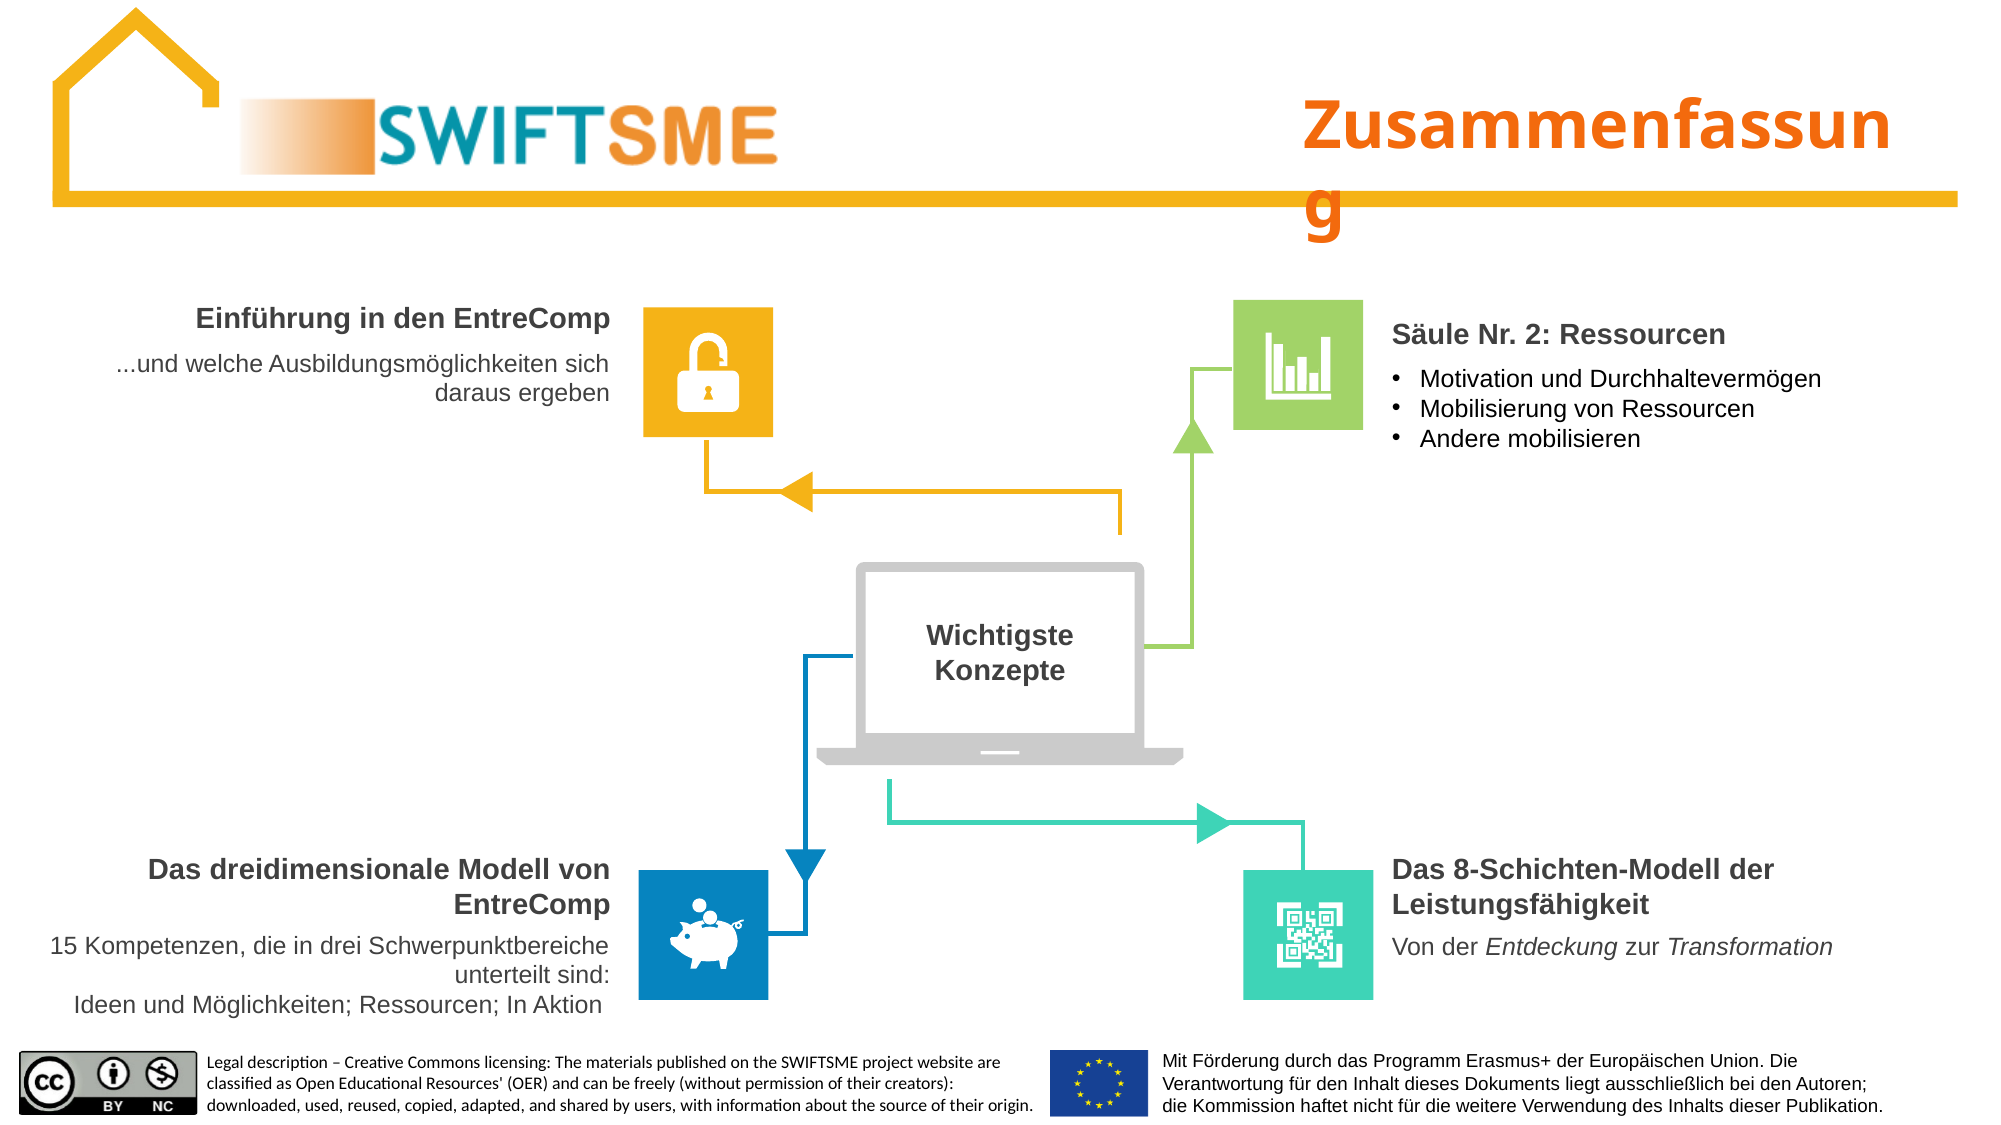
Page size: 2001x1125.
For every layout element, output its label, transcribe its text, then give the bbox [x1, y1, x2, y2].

text_box [1318, 901, 1344, 927]
text_box [1242, 869, 1374, 1001]
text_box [16, 843, 626, 1048]
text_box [1143, 368, 1233, 647]
text_box [1276, 943, 1302, 969]
text_box Legal description – Creative Commons licensing: The materials published on the SWIFTSME project website are classified as Open Educational Resources' (OER) and can be freely (without permission of their creators): downloaded, used, reused, copied, adapted, and shared by users, with information about the source of their origin. [191, 1043, 1058, 1123]
text_box Zusammenfassung [1288, 73, 1943, 249]
text_box [638, 869, 769, 1001]
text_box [1377, 307, 1903, 492]
text_box [1265, 332, 1332, 401]
text_box [854, 561, 1185, 767]
picture [225, 83, 793, 191]
picture [1050, 1050, 1153, 1117]
text_box Mit Förderung durch das Programm Erasmus+ der Europäischen Union. Die Verantwortung für den Inhalt dieses Dokuments liegt ausschließlich bei den Autoren; die Kommission haftet nicht für die weitere Verwendung des Inhalts dieser Publikation. [1147, 1041, 1910, 1124]
text_box [676, 331, 741, 413]
text_box Wichtigste Konzepte [892, 608, 1108, 694]
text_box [31, 292, 626, 386]
picture [19, 1050, 198, 1115]
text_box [706, 440, 1120, 535]
text_box [668, 897, 745, 970]
text_box [1285, 910, 1335, 960]
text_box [764, 656, 854, 934]
text_box [1276, 901, 1302, 927]
text_box [1232, 299, 1364, 431]
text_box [1377, 843, 1903, 1001]
text_box [642, 306, 774, 438]
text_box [889, 779, 1304, 874]
text_box [1318, 943, 1343, 969]
